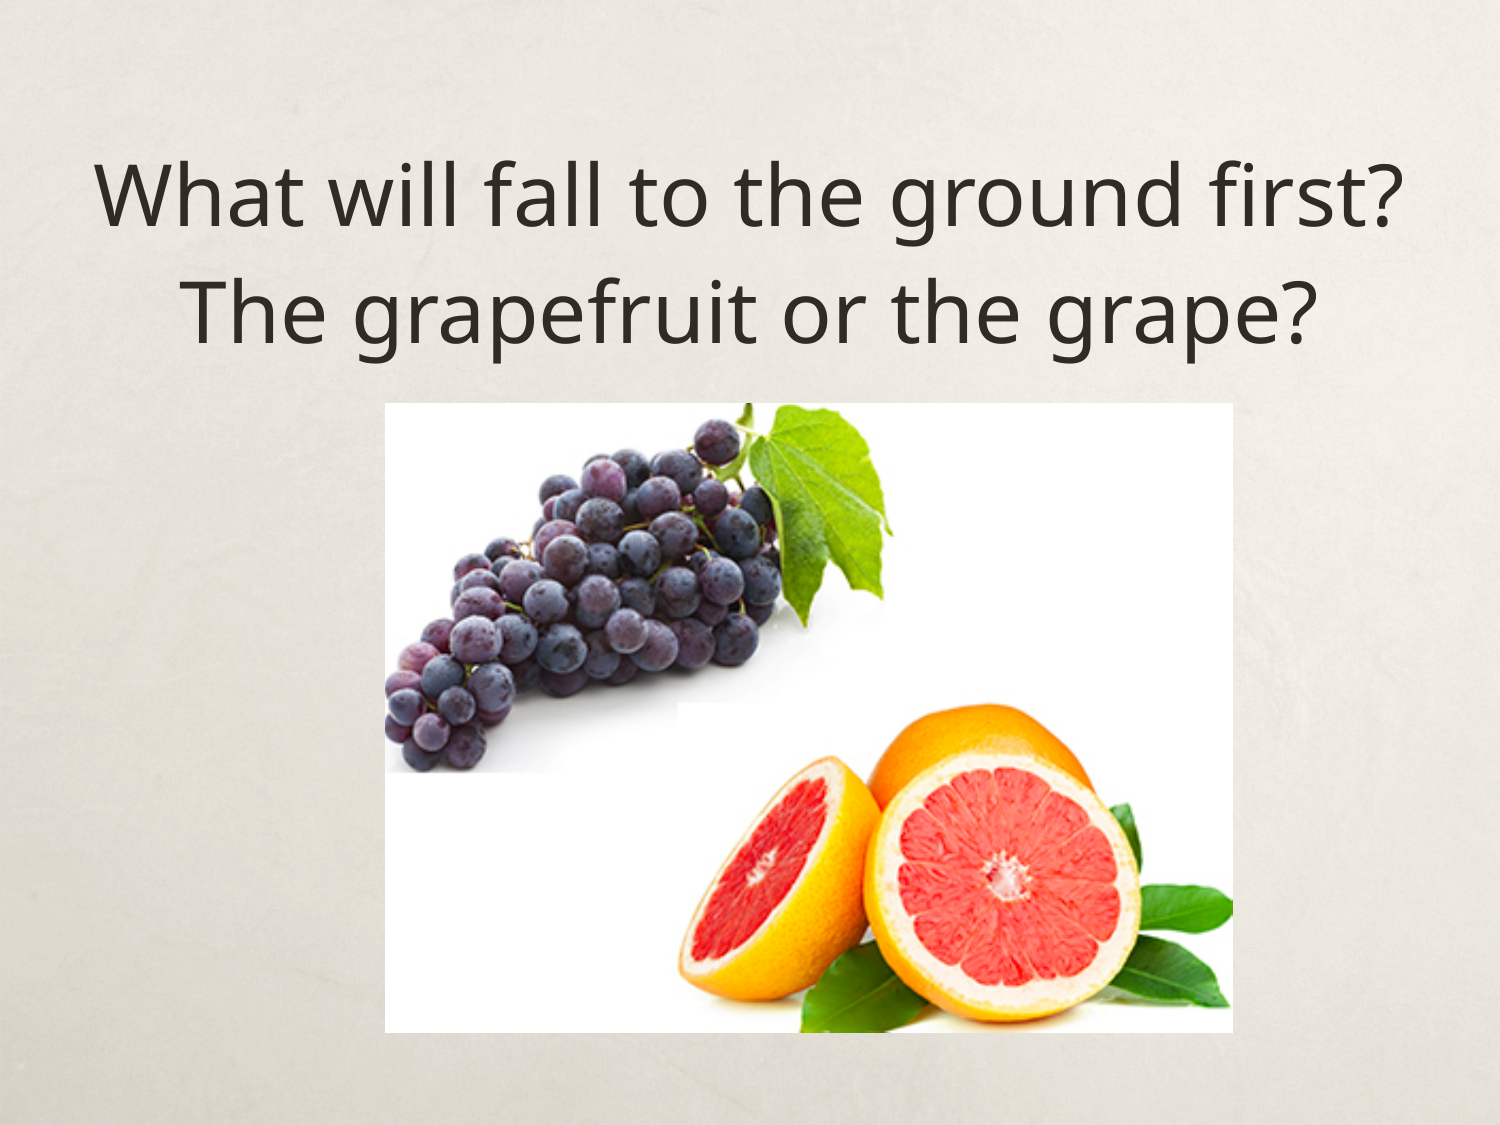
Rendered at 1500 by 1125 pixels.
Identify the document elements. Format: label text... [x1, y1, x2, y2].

title What will fall to the ground first? The grapefruit or the grape? [75, 45, 1425, 377]
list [220, 402, 1398, 1035]
